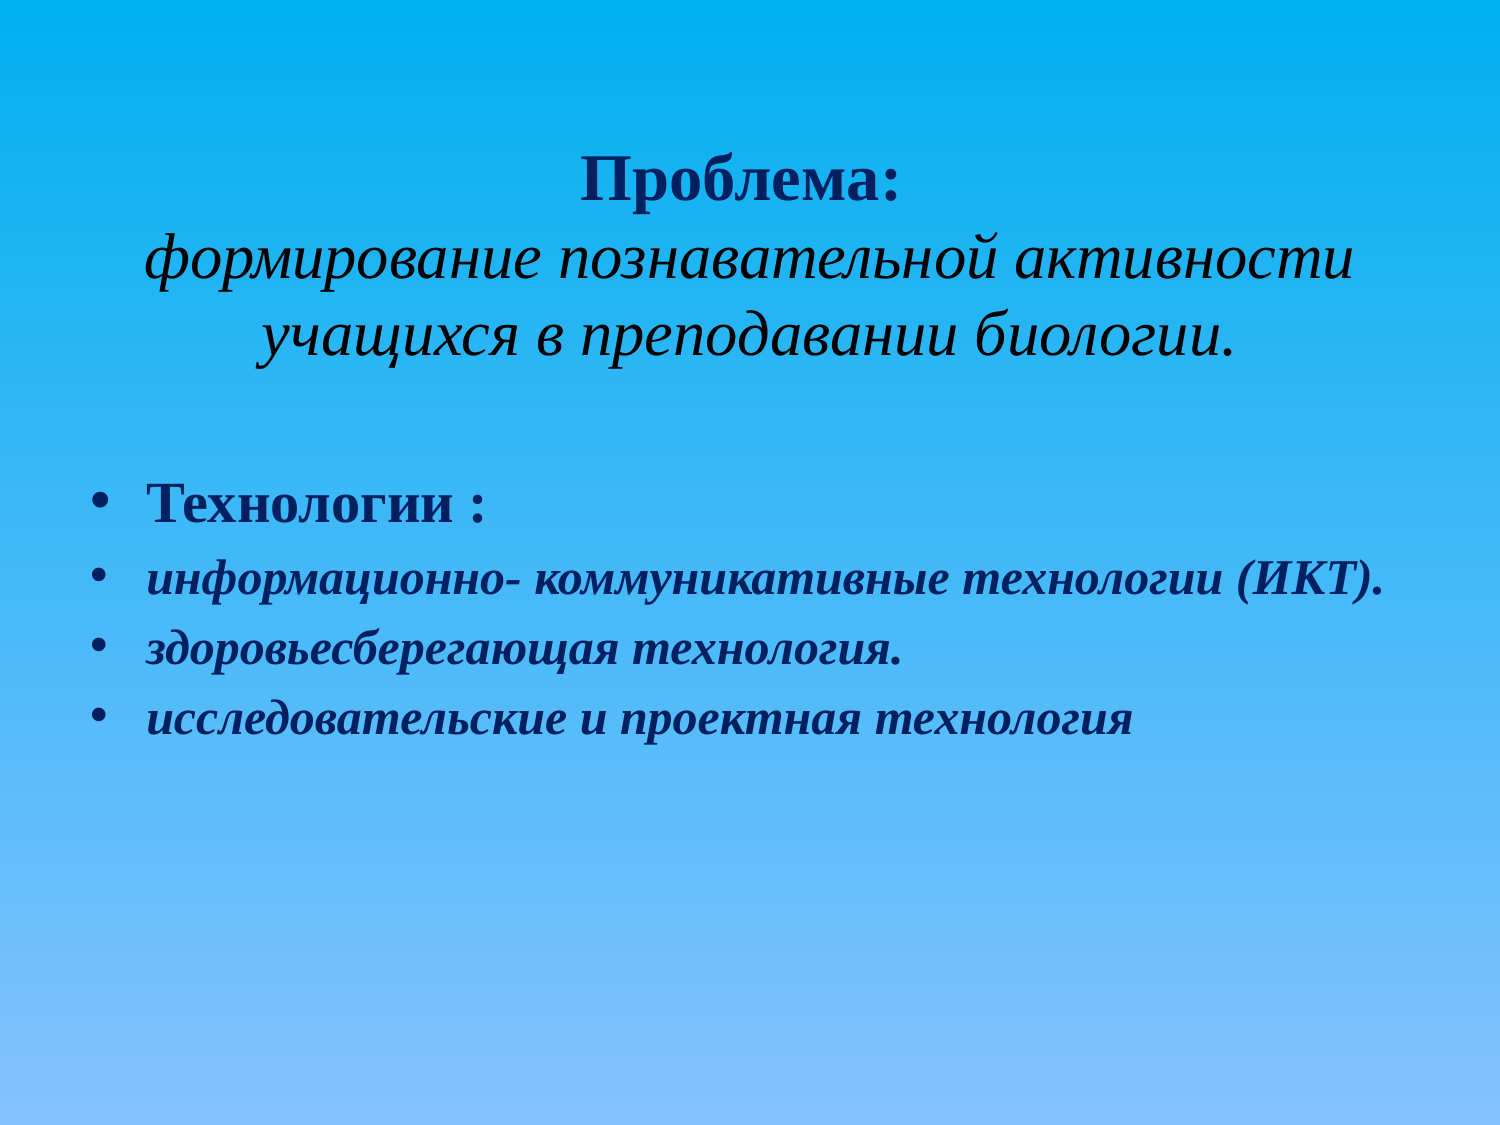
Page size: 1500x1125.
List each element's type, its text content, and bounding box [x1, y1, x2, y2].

list Технологии : информационно- коммуникативные технологии (ИКТ). здоровьесберегающая технология. исследовательские и проектная технология [75, 457, 1425, 1005]
title Проблема: формирование познавательной активности учащихся в преподавании биологии. [75, 45, 1425, 457]
